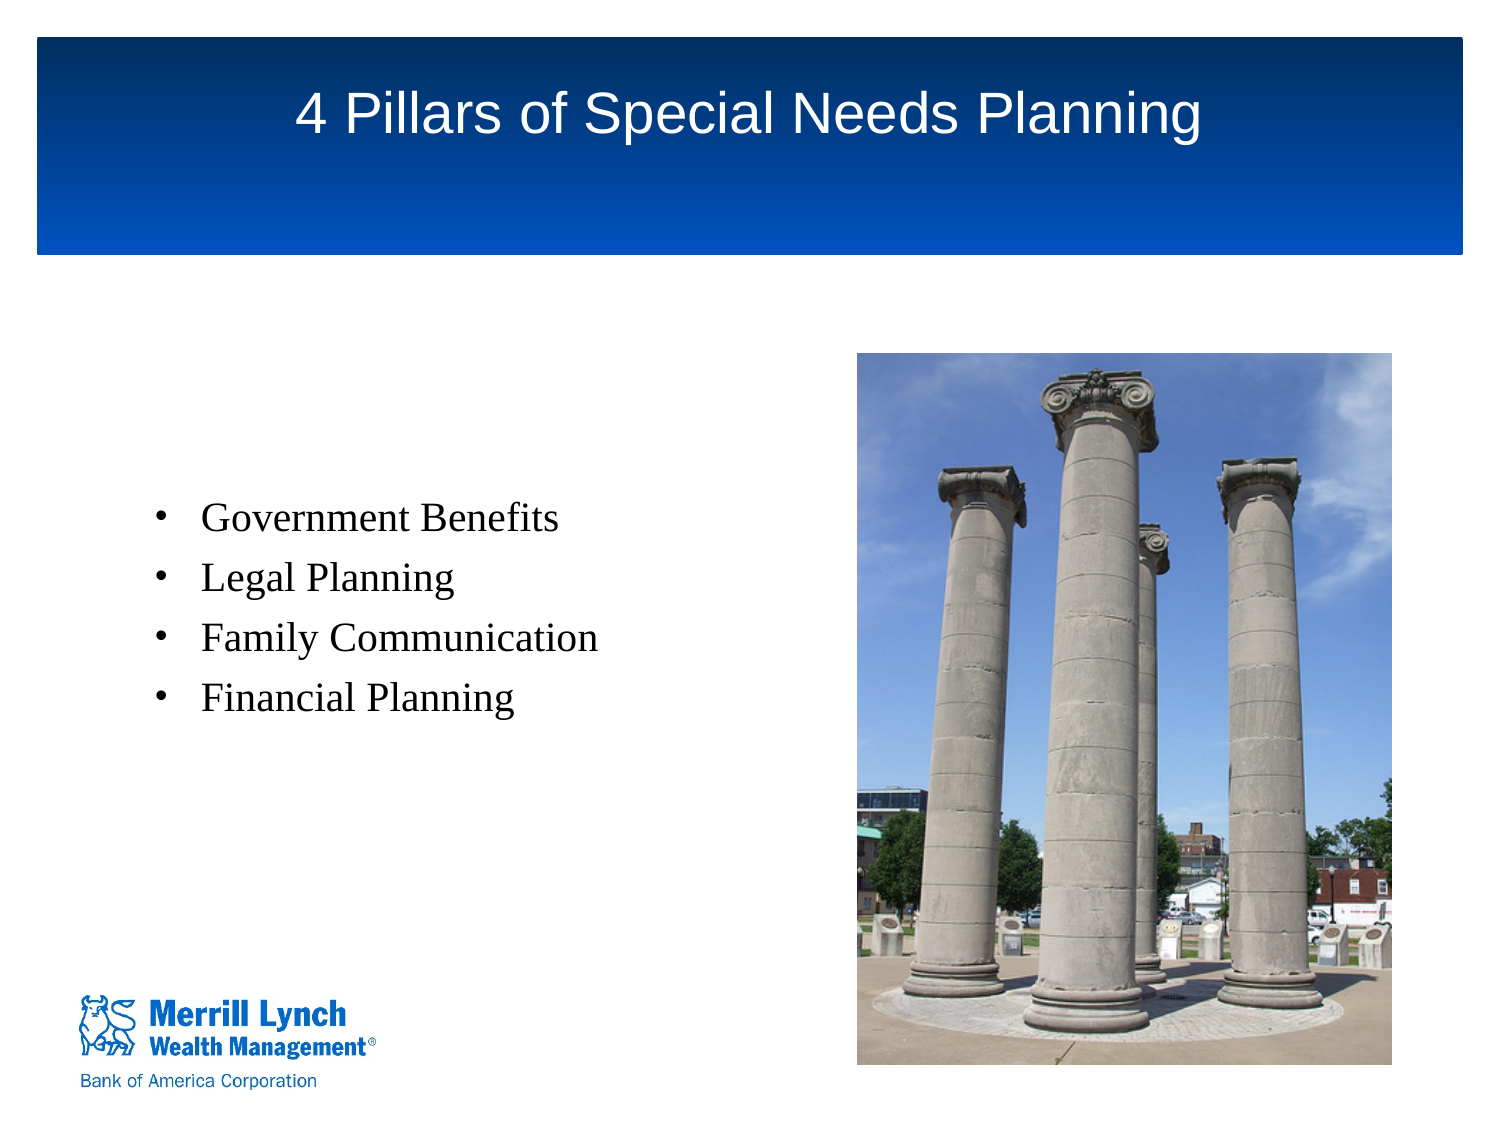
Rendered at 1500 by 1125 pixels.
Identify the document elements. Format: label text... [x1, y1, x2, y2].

list Government Benefits Legal Planning Family Communication Financial Planning [79, 299, 1421, 946]
picture [857, 353, 1392, 1066]
picture [79, 995, 376, 1090]
title 4 Pillars of Special Needs Planning [74, 74, 1426, 241]
